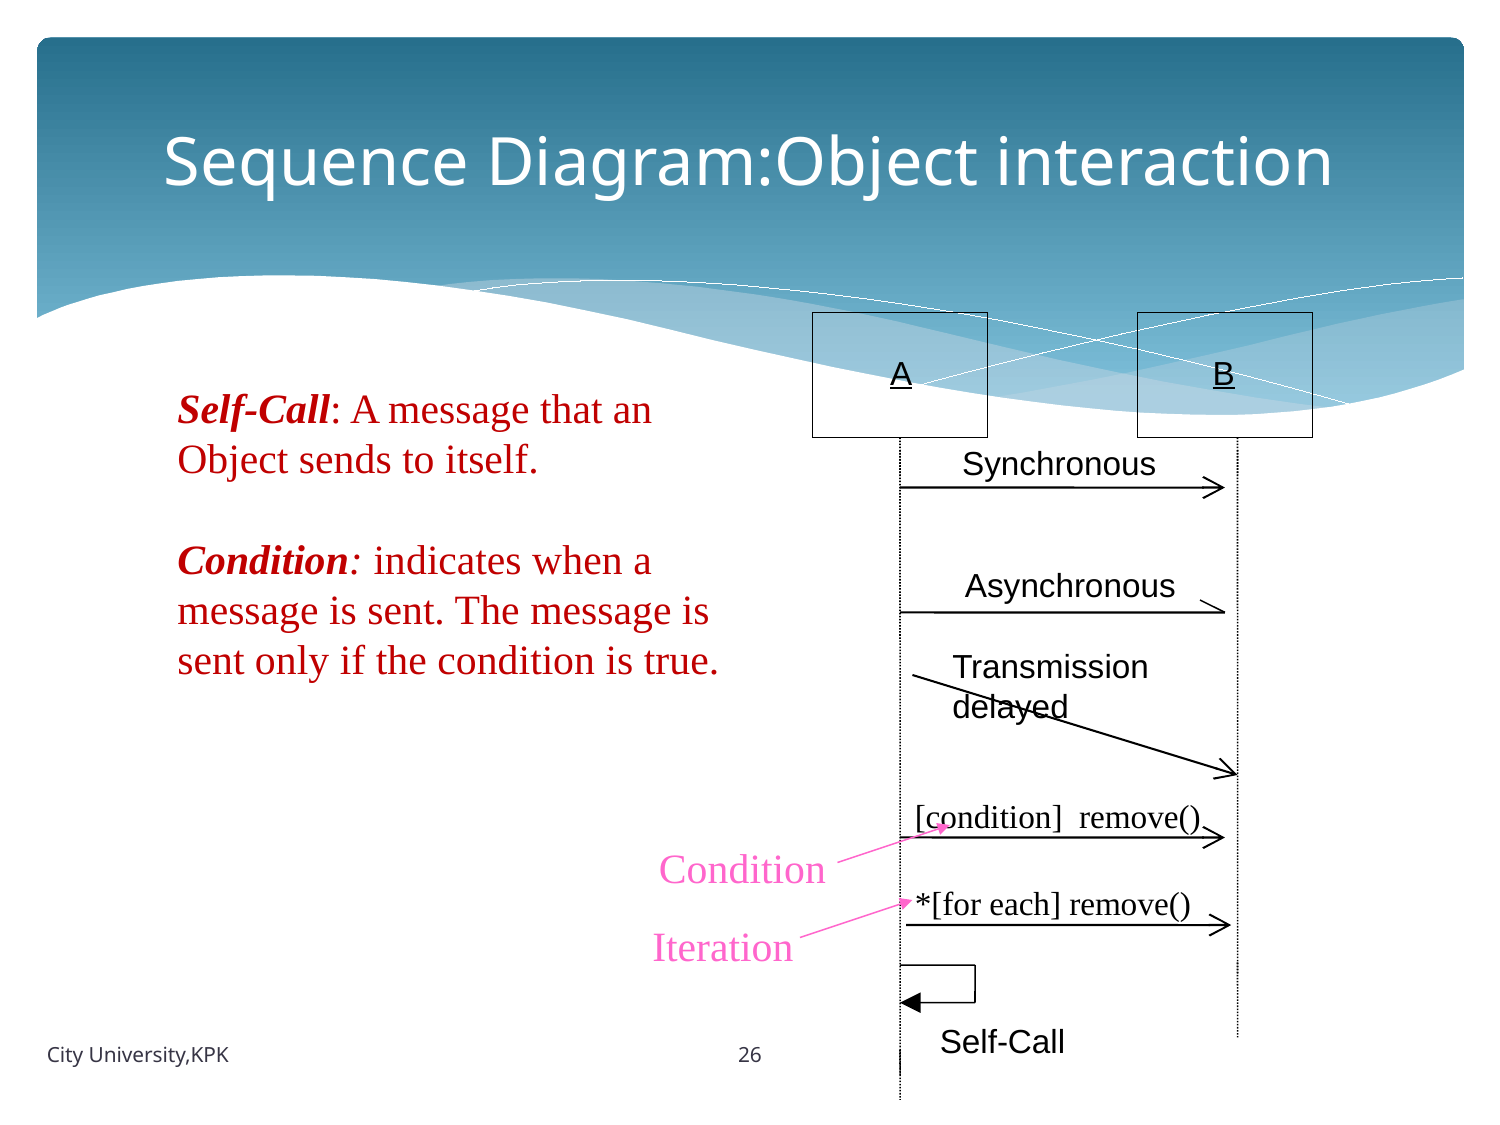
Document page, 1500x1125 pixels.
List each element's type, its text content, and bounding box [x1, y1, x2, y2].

text_box [1137, 312, 1313, 438]
footer City University,KPK [31, 1025, 653, 1086]
text_box Self-Call: A message that an Object sends to itself. Condition: indicates when a message is sent. The message is sent only if the condition is true. [162, 374, 777, 790]
text_box [812, 312, 988, 342]
text_box Condition [644, 784, 793, 900]
text_box Iteration [637, 862, 793, 978]
slide_number 26 [654, 1025, 793, 1086]
title Sequence Diagram:Object interaction [75, 55, 1425, 261]
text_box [799, 344, 1288, 1101]
